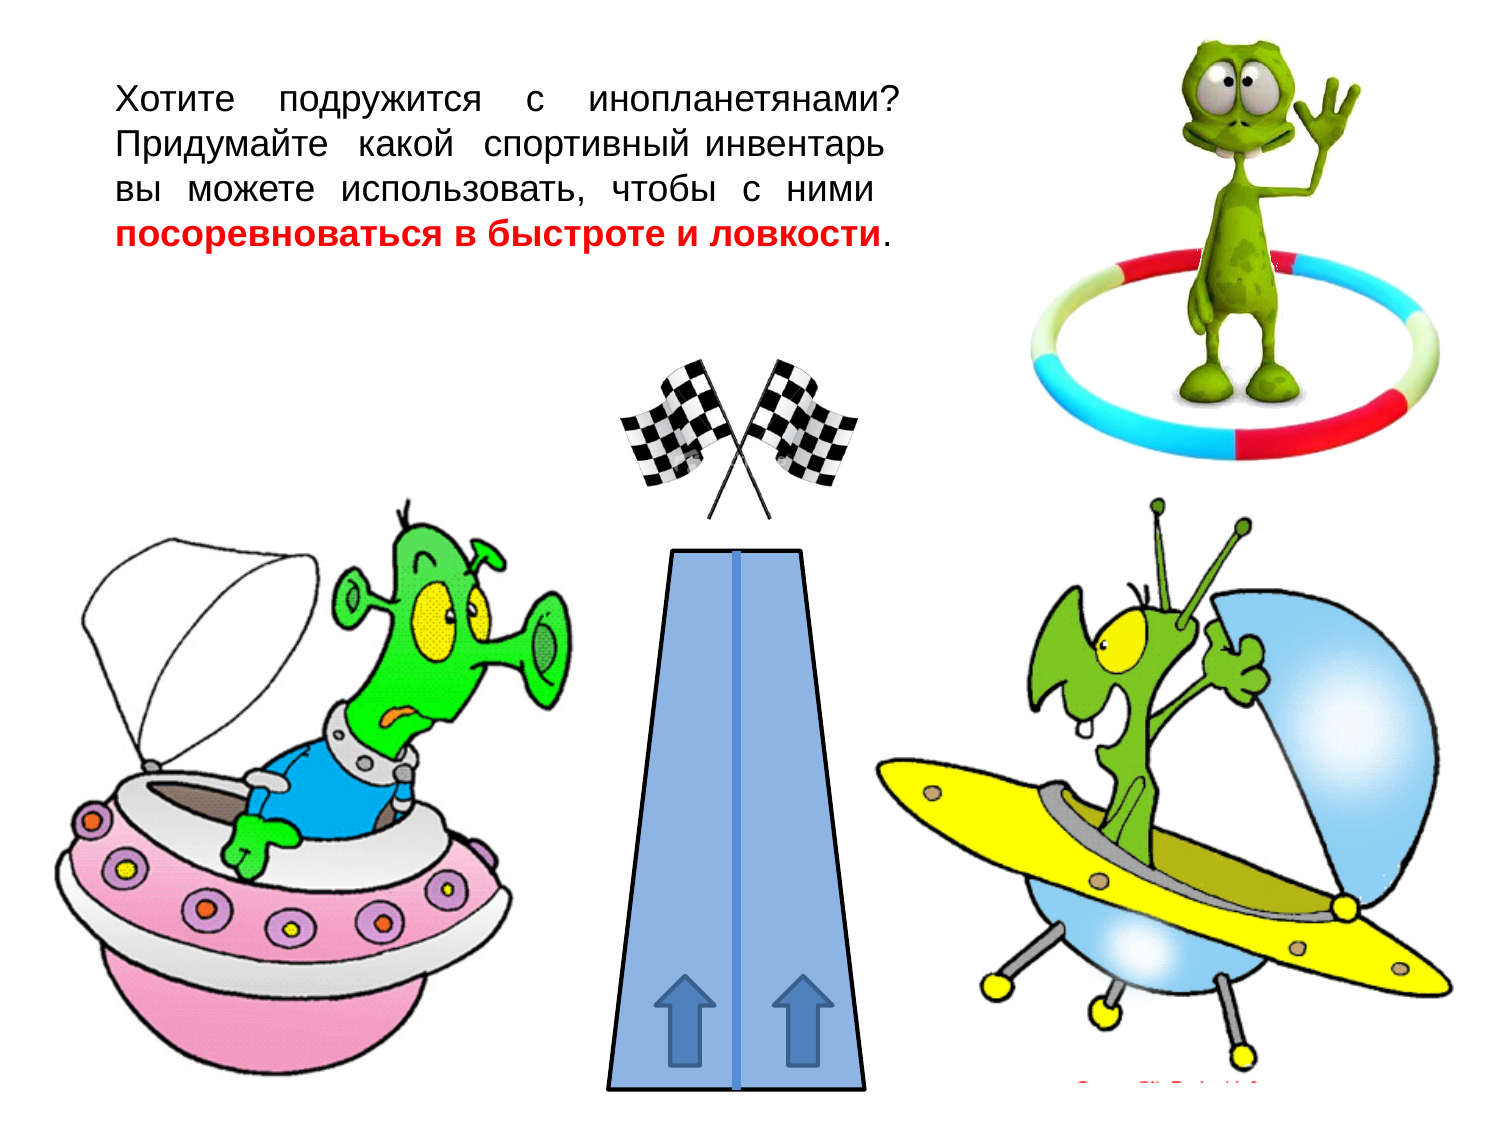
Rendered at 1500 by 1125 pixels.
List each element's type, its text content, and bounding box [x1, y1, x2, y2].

text_box [653, 973, 717, 1068]
picture [41, 491, 585, 1083]
picture [619, 30, 1467, 1083]
text_box [606, 548, 866, 1092]
text_box Хотите подружится с инопланетянами? Придумайте какой спортивный инвентарь вы можете использовать, чтобы с ними посоревноваться в быстроте и ловкости. [100, 66, 916, 262]
text_box [771, 973, 835, 1068]
